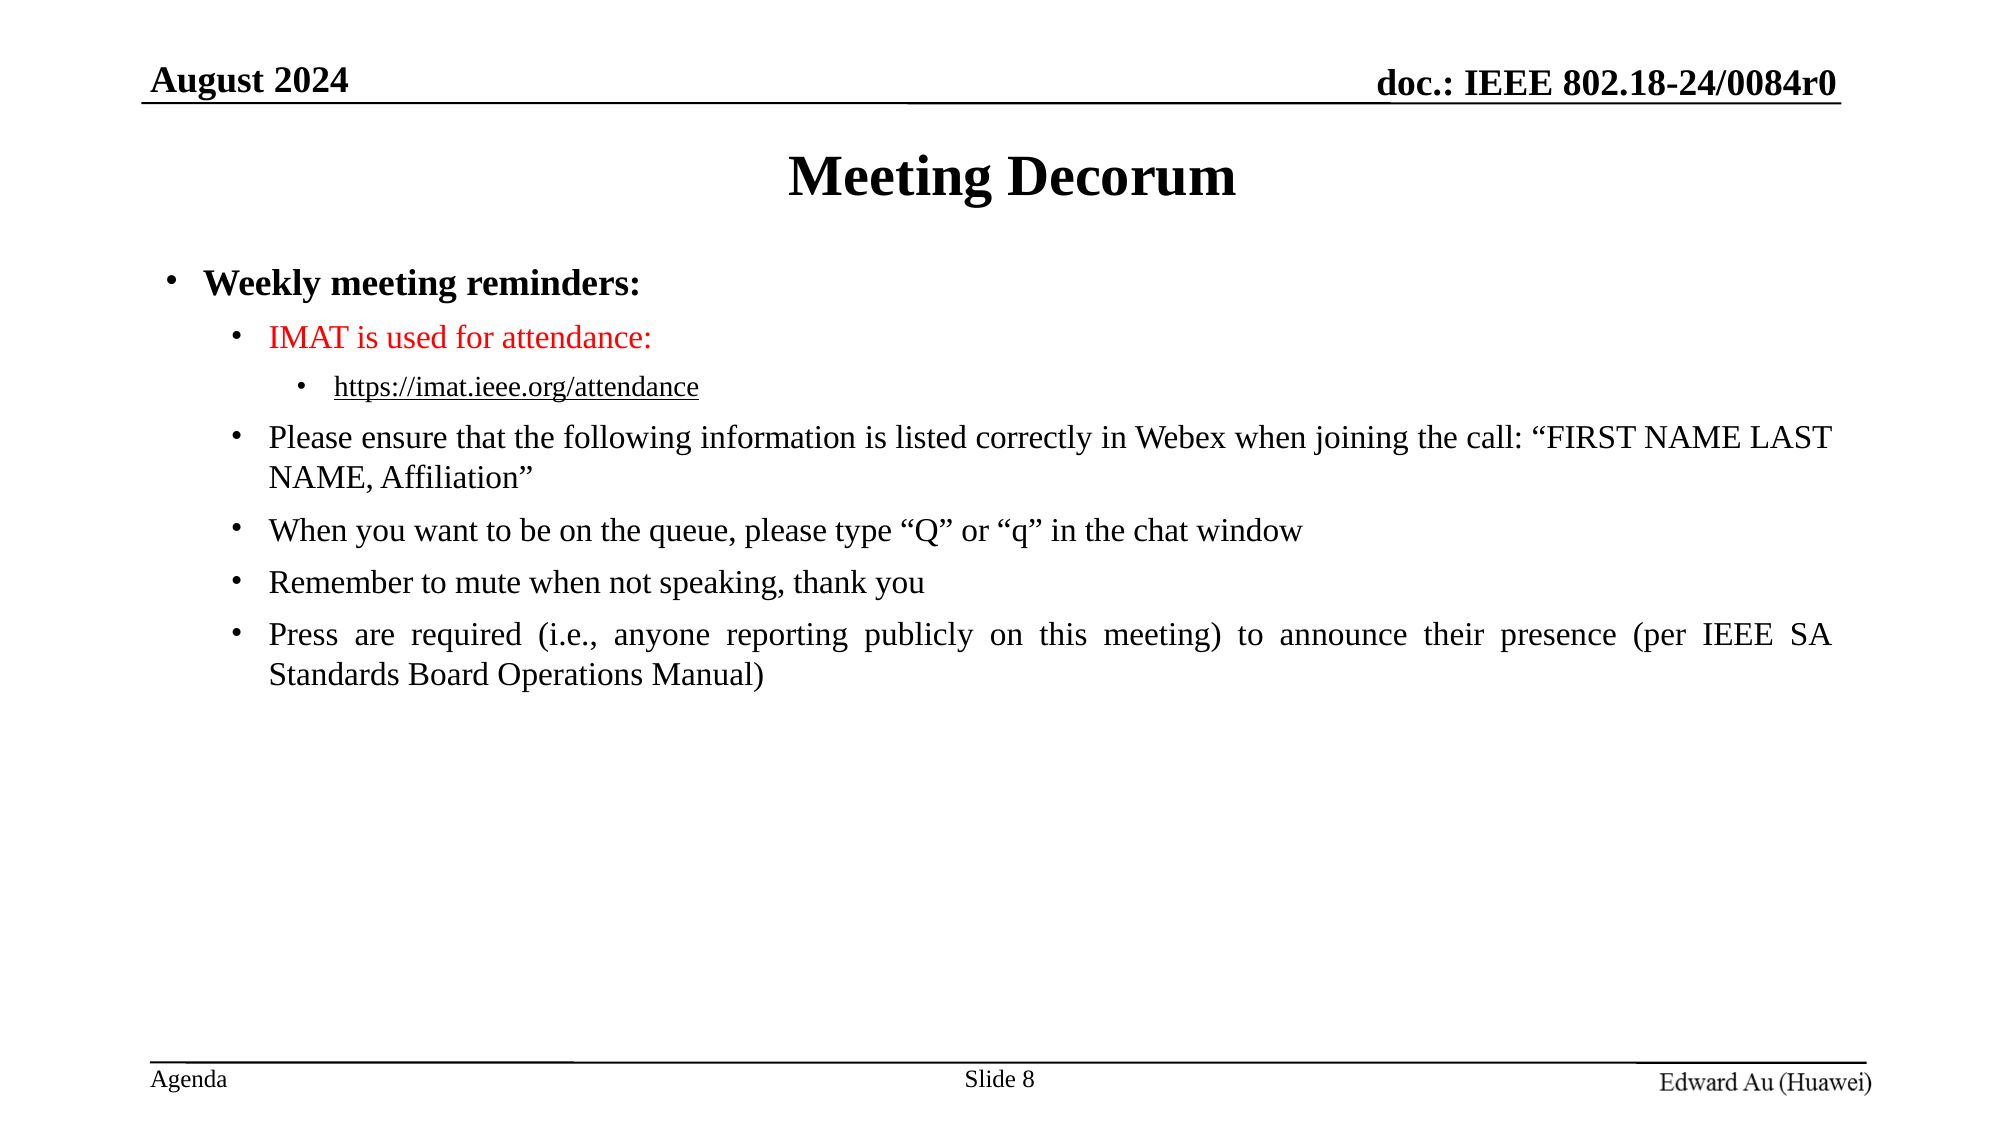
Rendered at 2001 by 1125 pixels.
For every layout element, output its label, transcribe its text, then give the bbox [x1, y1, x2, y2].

slide_number Slide 8 [933, 1061, 1067, 1123]
title Meeting Decorum [162, 99, 1864, 246]
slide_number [149, 54, 651, 101]
list Weekly meeting reminders: IMAT is used for attendance: https://imat.ieee.org/attendance Please ensure that the following information is listed correctly in Webex when joining the call: “FIRST NAME LAST NAME, Affiliation” When you want to be on the queue, please type “Q” or “q” in the chat window Remember to mute when not speaking, thank you Press are required (i.e., anyone reporting publicly on this meeting) to announce their presence (per IEEE SA Standards Board Operations Manual) [149, 250, 1869, 926]
picture [1174, 1058, 1887, 1113]
